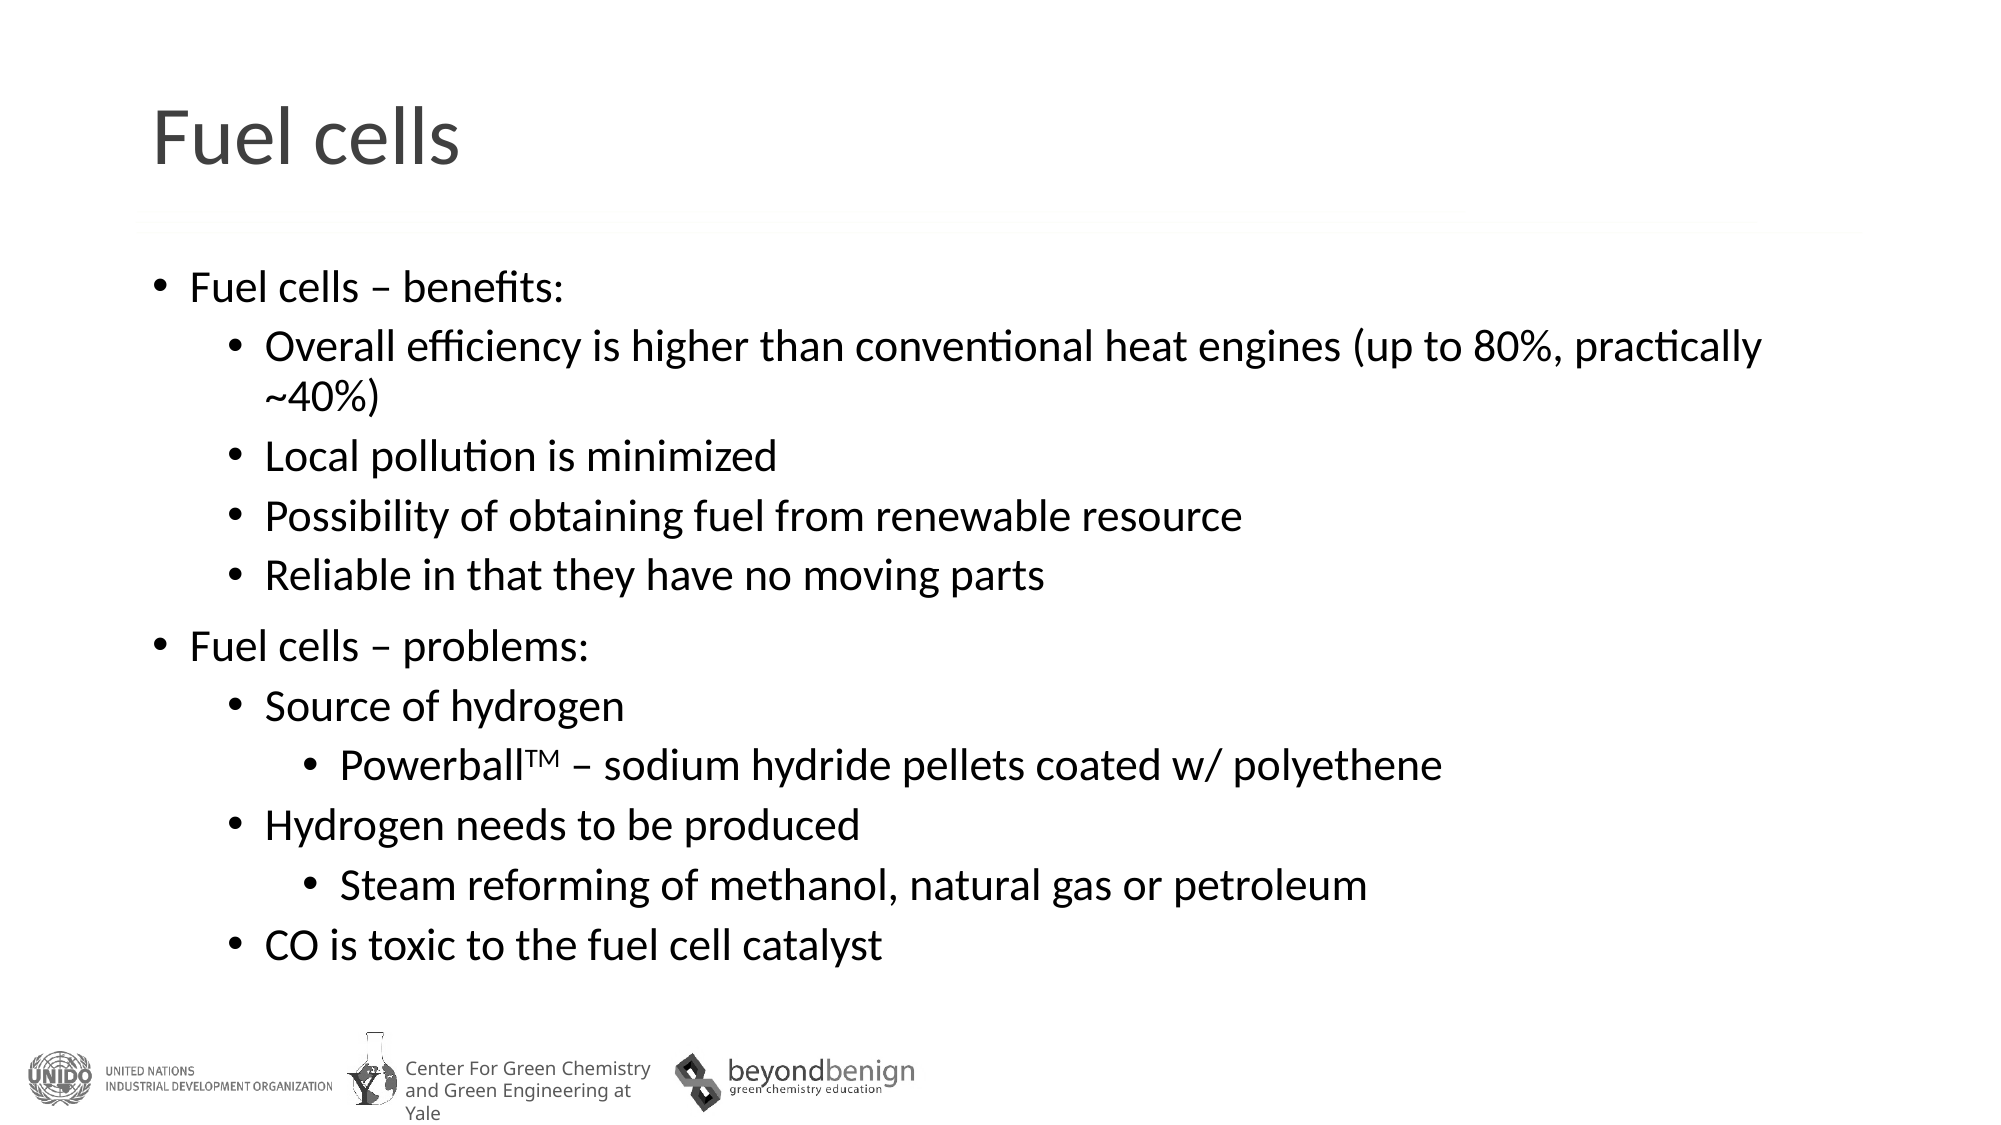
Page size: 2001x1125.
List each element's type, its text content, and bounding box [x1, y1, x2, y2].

title Fuel cells [137, 28, 1863, 247]
list Fuel cells – benefits: Overall efficiency is higher than conventional heat engines (up to 80%, practically ~40%) Local pollution is minimized Possibility of obtaining fuel from renewable resource Reliable in that they have no moving parts Fuel cells – problems: Source of hydrogen PowerballTM – sodium hydride pellets coated w/ polyethene Hydrogen needs to be produced Steam reforming of methanol, natural gas or petroleum CO is toxic to the fuel cell catalyst [137, 255, 1863, 1004]
